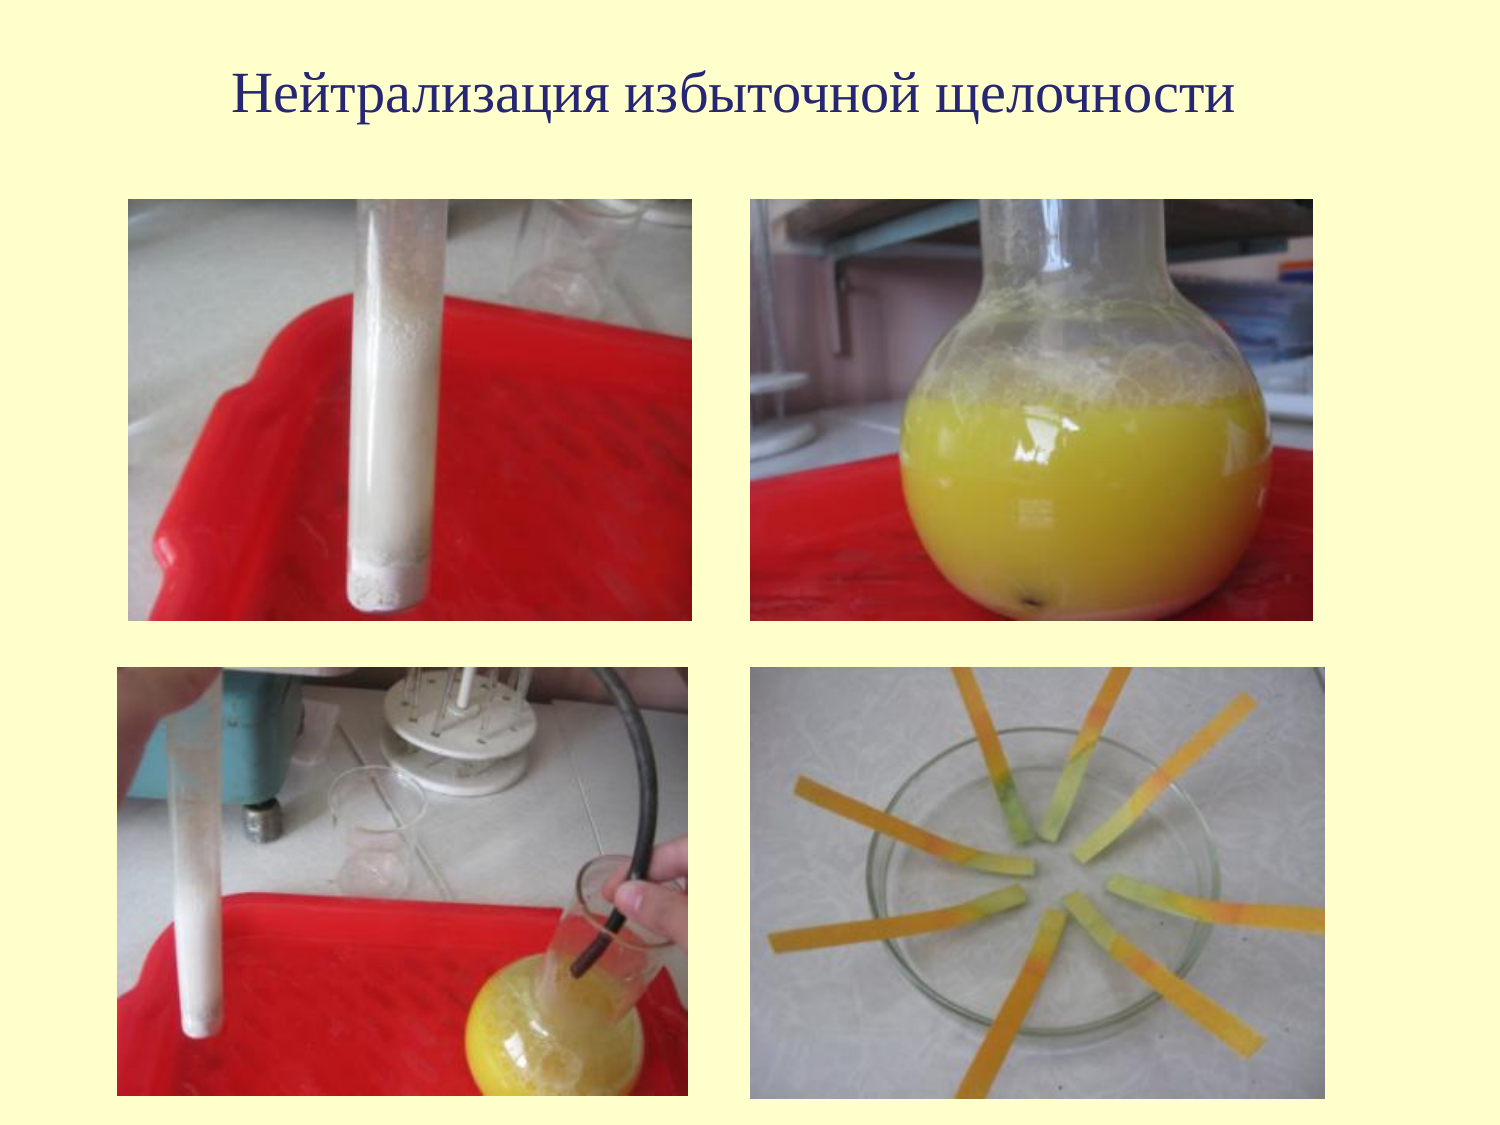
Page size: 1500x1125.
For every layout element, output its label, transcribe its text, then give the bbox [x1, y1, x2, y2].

picture [128, 198, 692, 622]
picture [749, 667, 1325, 1099]
text_box Нейтрализация избыточной щелочности [216, 46, 1252, 132]
picture [749, 198, 1313, 622]
picture [116, 667, 688, 1096]
